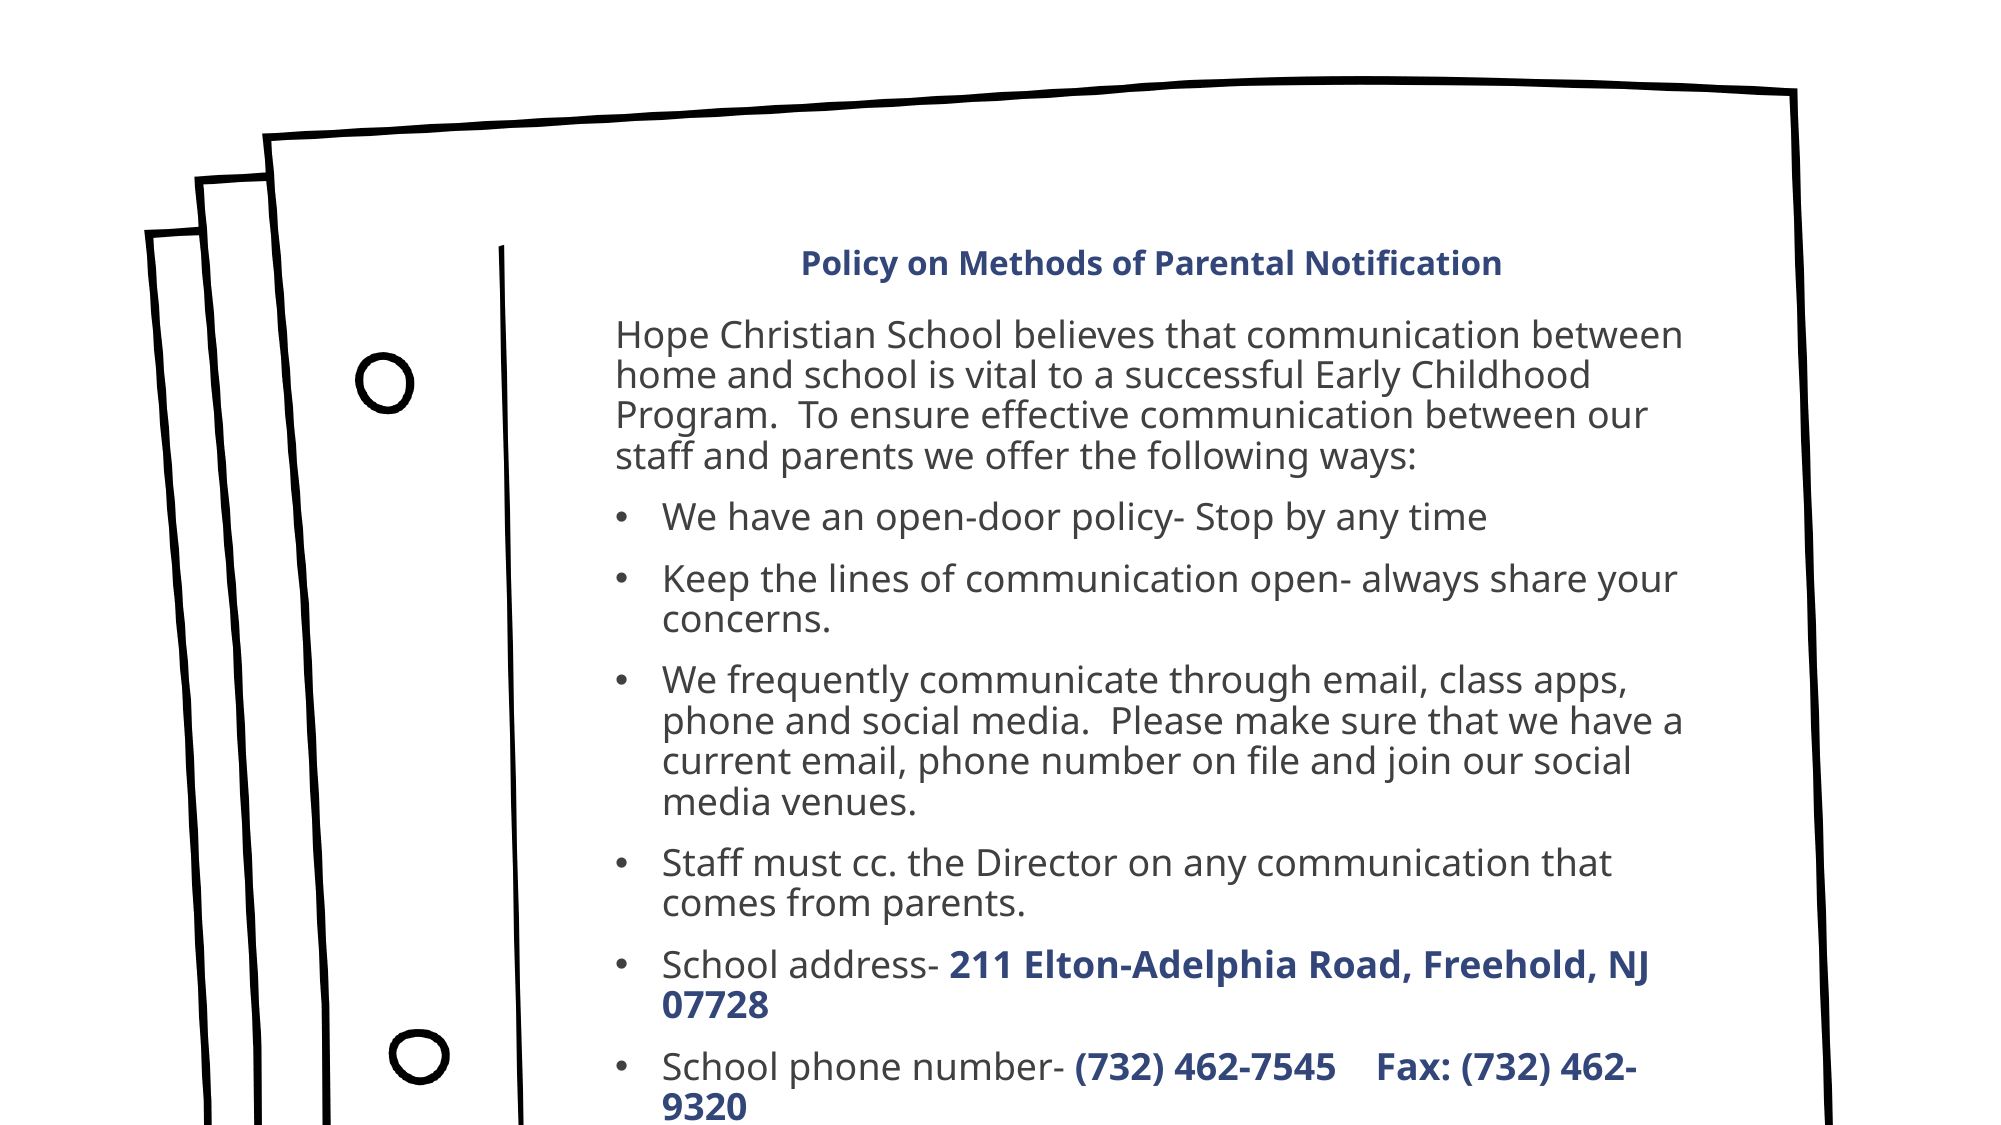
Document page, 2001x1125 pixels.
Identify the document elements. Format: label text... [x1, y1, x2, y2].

list Hope Christian School believes that communication between home and school is vital to a successful Early Childhood Program. To ensure effective communication between our staff and parents we offer the following ways: We have an open-door policy- Stop by any time Keep the lines of communication open- always share your concerns. We frequently communicate through email, class apps, phone and social media. Please make sure that we have a current email, phone number on file and join our social media venues. Staff must cc. the Director on any communication that comes from parents. School address- 211 Elton-Adelphia Road, Freehold, NJ 07728 School phone number- (732) 462-7545 Fax: (732) 462-9320 Website: www.hopechristianschoolfreehold.com [600, 308, 1725, 1083]
title Policy on Methods of Parental Notification [517, 239, 1788, 353]
picture [144, 76, 1855, 1125]
